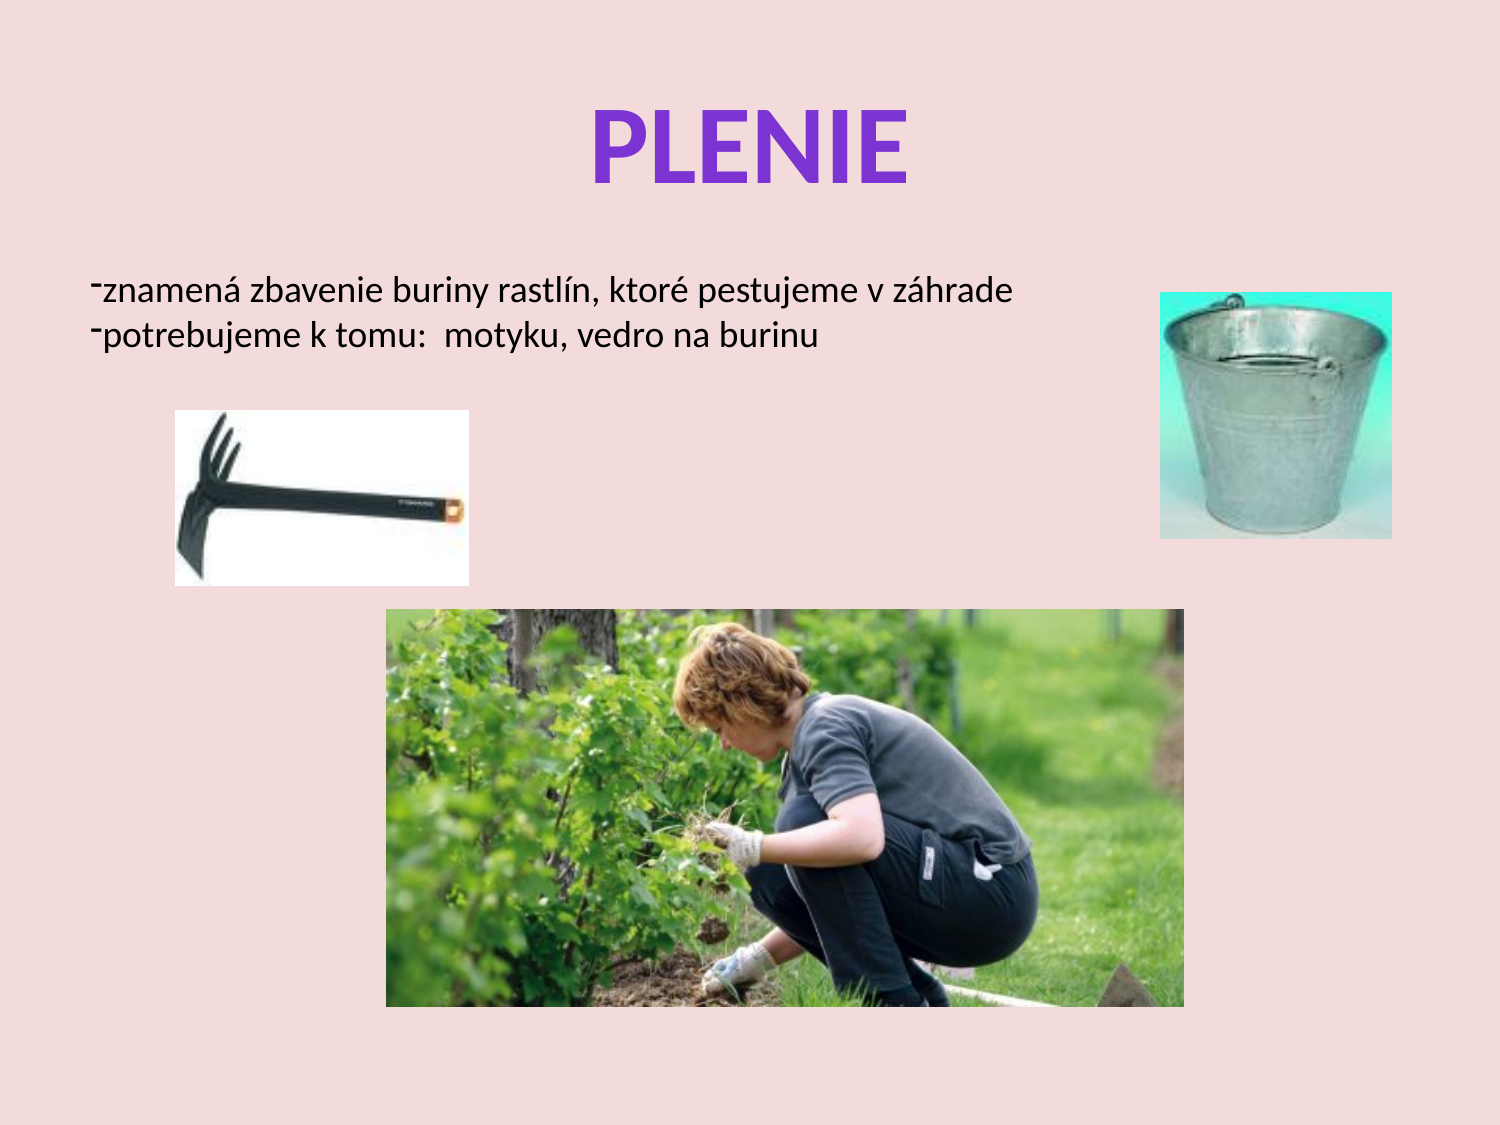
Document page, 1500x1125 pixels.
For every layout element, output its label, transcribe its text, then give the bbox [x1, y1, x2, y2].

picture [175, 409, 469, 587]
text_box znamená zbavenie buriny rastlín, ktoré pestujeme v záhrade potrebujeme k tomu: motyku, vedro na burinu [75, 257, 1030, 363]
title plenie [75, 37, 1425, 241]
picture [386, 609, 1184, 1007]
picture [1159, 292, 1392, 540]
